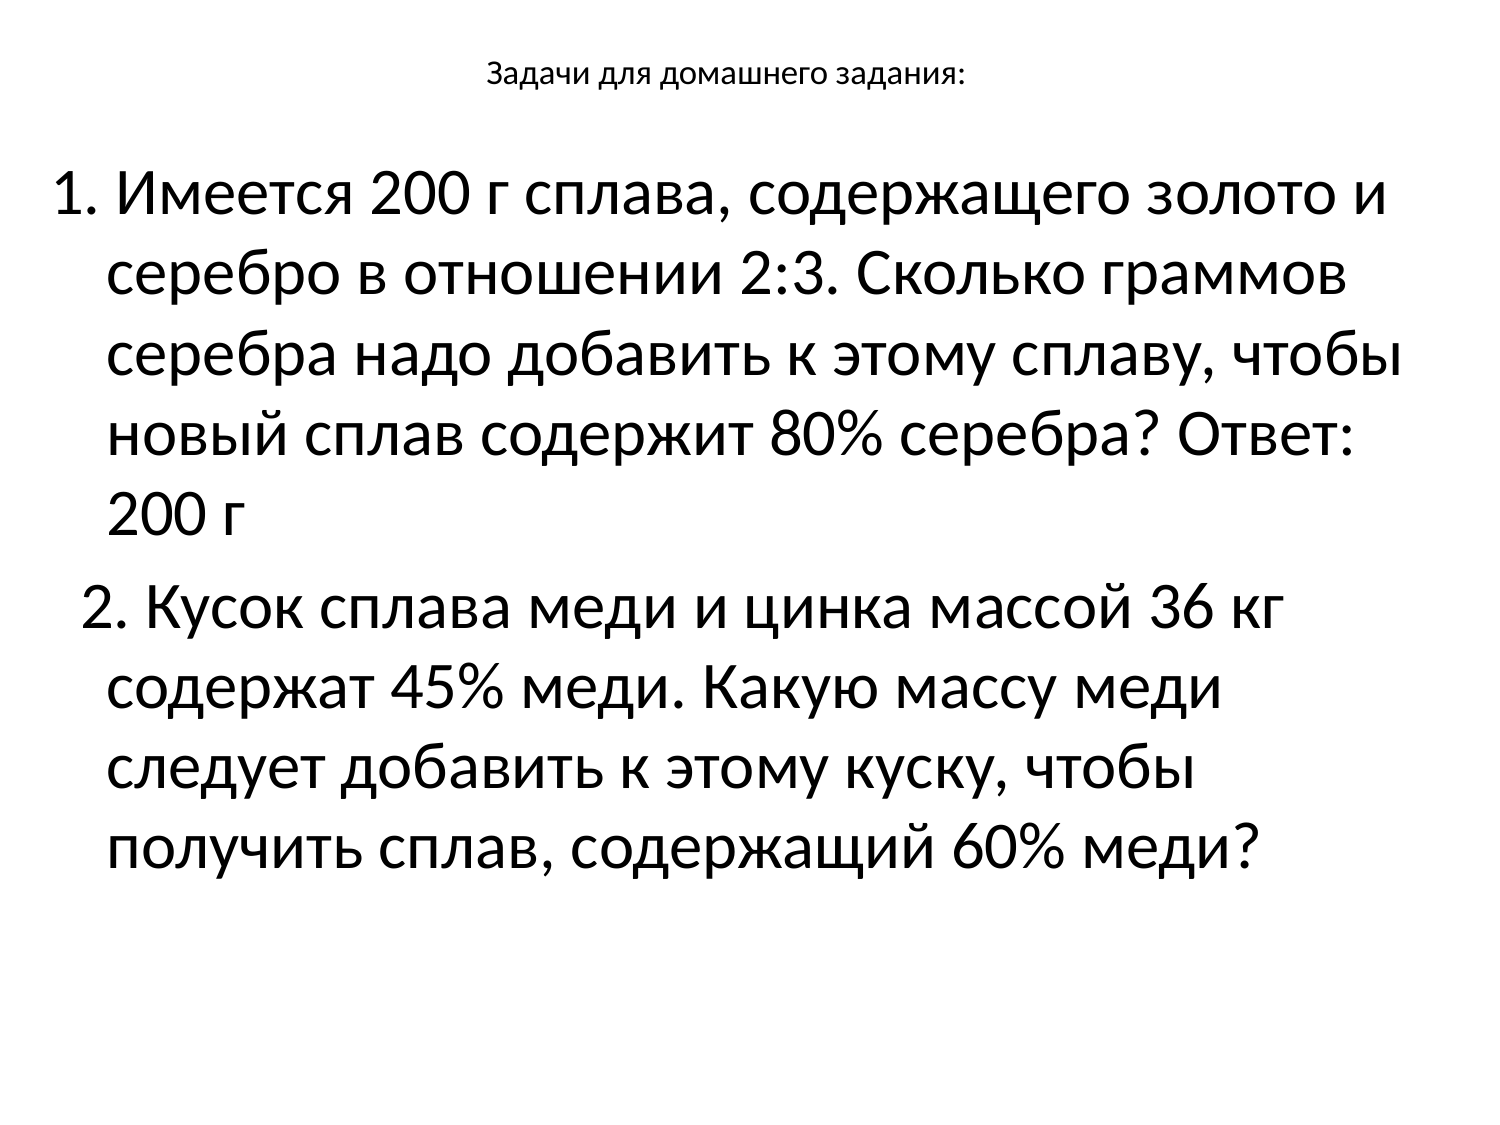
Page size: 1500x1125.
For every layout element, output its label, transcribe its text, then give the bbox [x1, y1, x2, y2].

title Задачи для домашнего задания: [0, 0, 1454, 141]
list 1. Имеется 200 г сплава, содержащего золото и серебро в отношении 2:3. Сколько граммов серебра надо добавить к этому сплаву, чтобы новый сплав содержит 80% серебра? Ответ: 200 г 2. Кусок сплава меди и цинка массой 36 кг содержат 45% меди. Какую массу меди следует добавить к этому куску, чтобы получить сплав, содержащий 60% меди? [35, 140, 1465, 1090]
